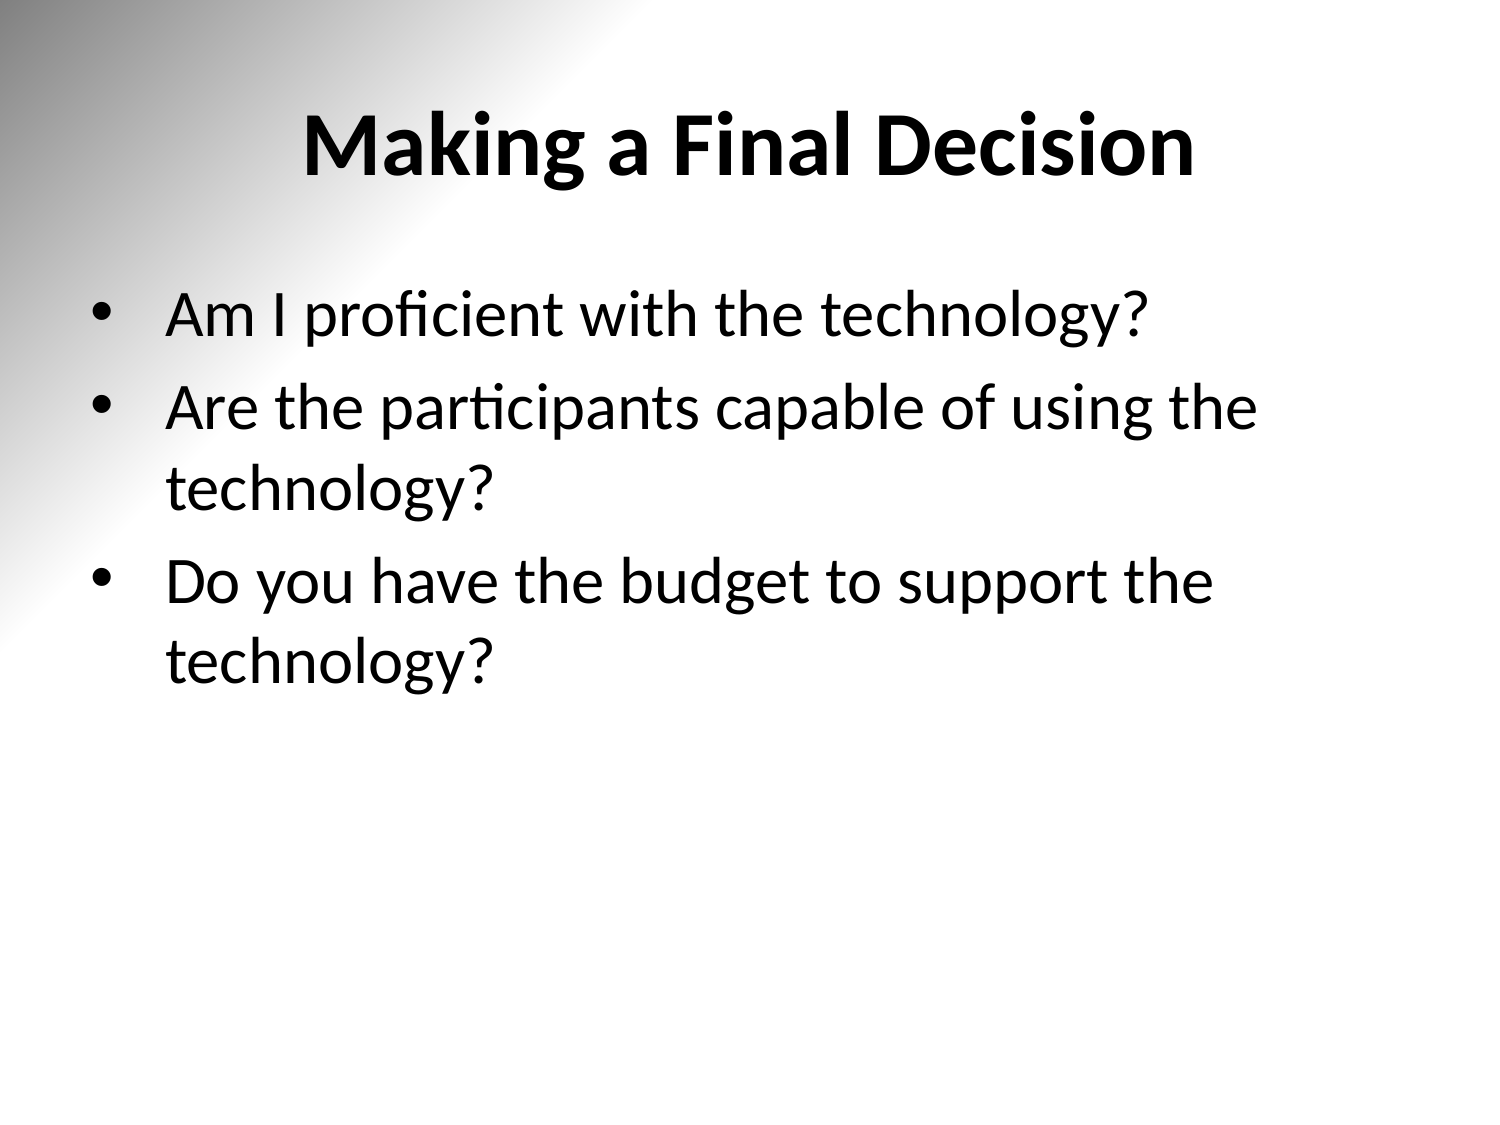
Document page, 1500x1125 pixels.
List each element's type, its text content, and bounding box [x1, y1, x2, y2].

list Am I proficient with the technology? Are the participants capable of using the technology? Do you have the budget to support the technology? [75, 262, 1425, 1005]
title Making a Final Decision [75, 45, 1425, 233]
